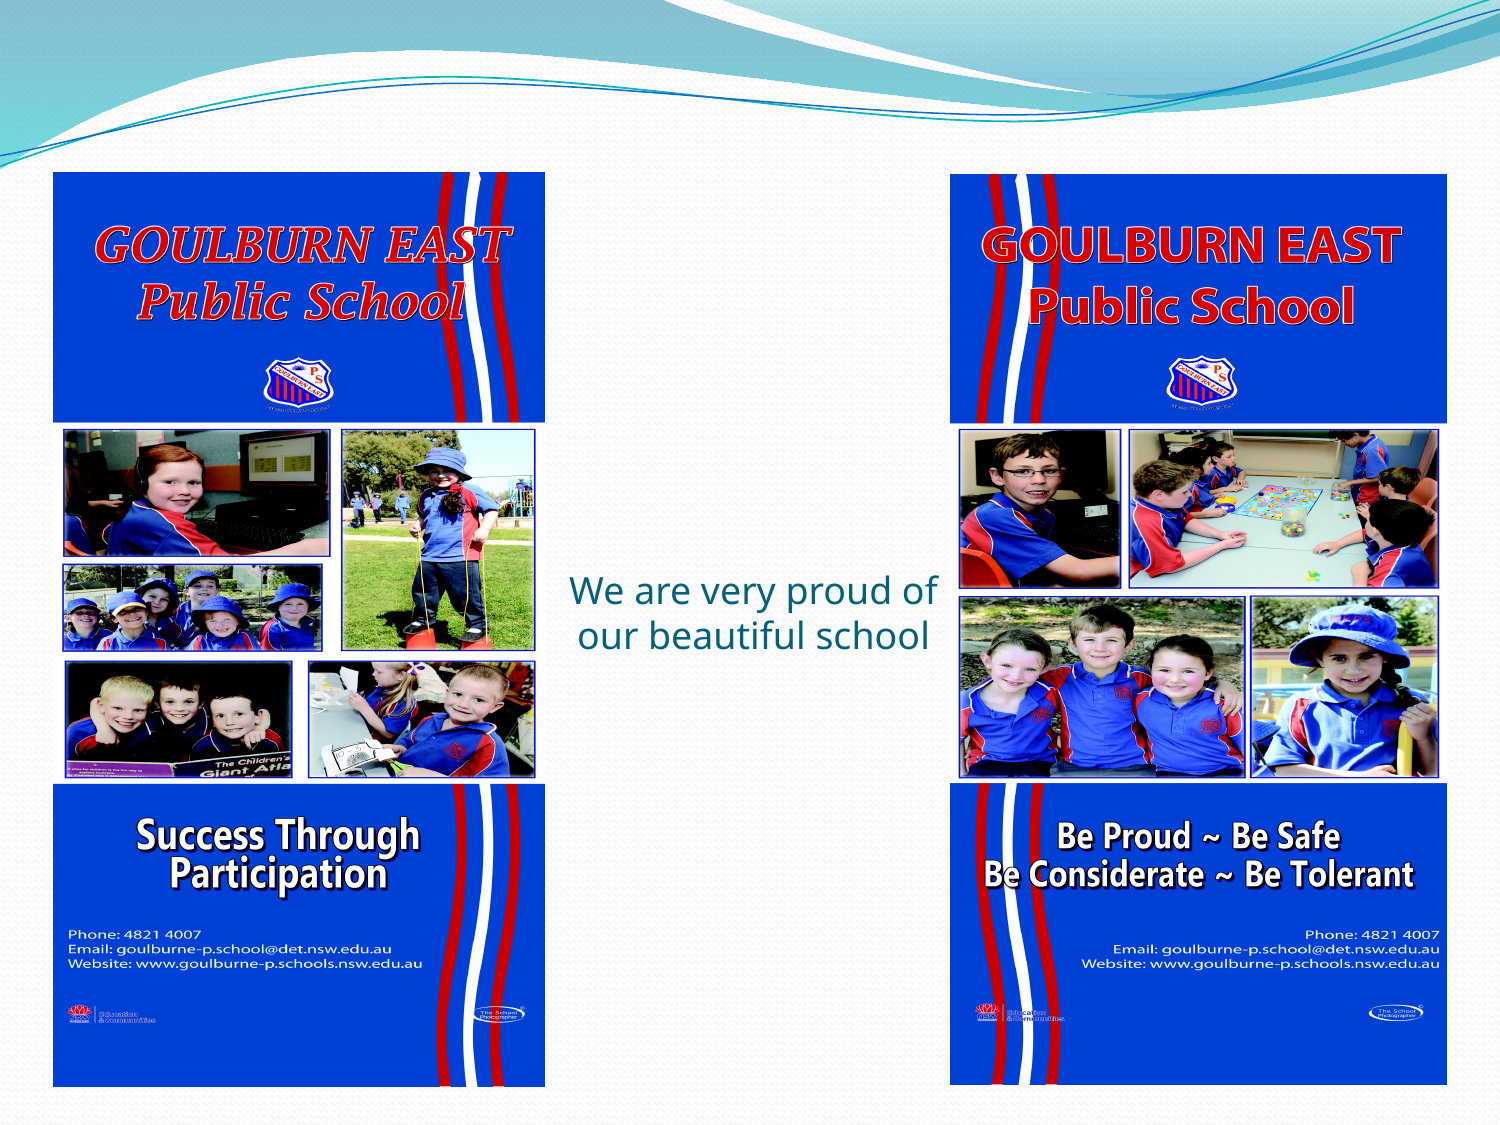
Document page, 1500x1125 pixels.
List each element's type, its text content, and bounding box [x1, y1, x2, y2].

title We are very proud of our beautiful school [556, 491, 943, 657]
picture [52, 172, 545, 1087]
picture [950, 174, 1448, 1085]
